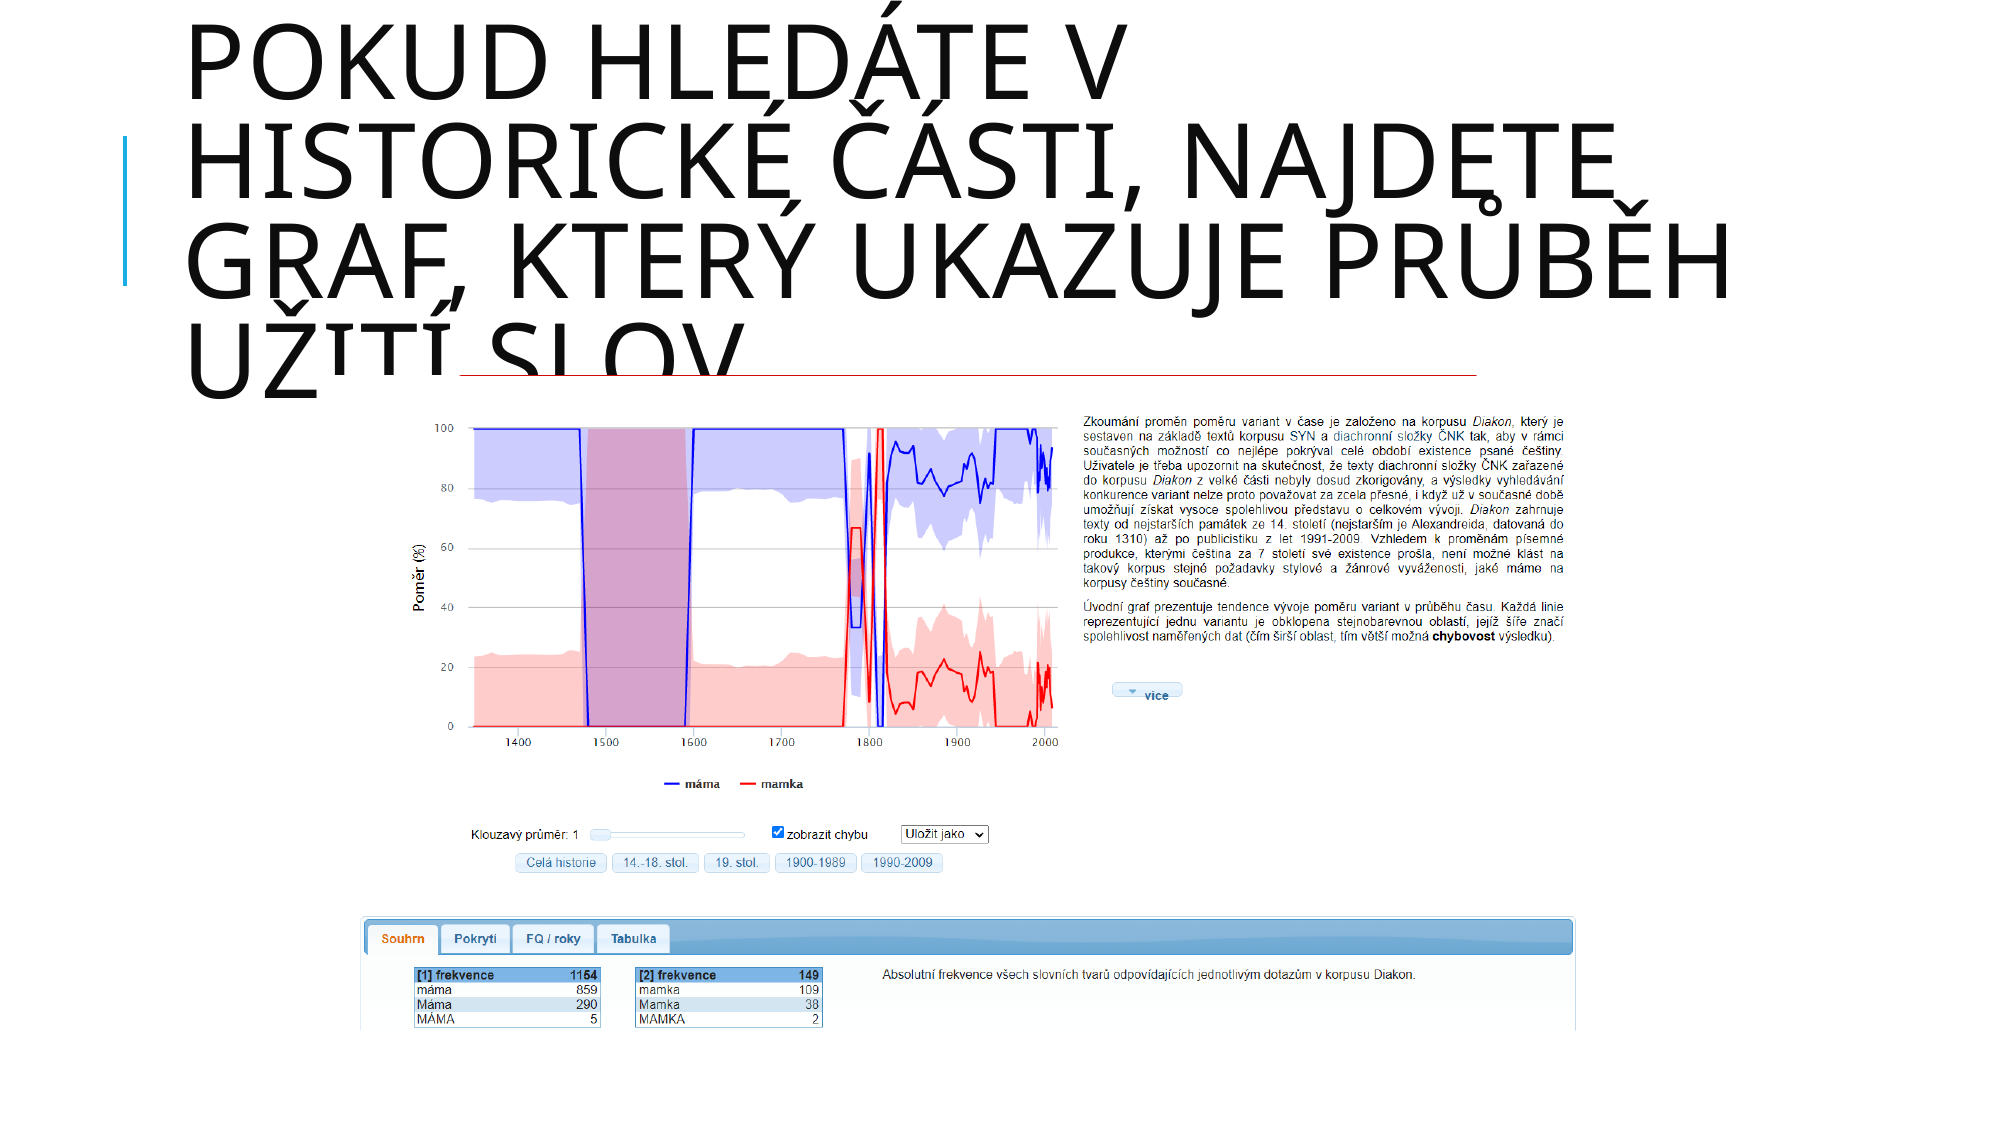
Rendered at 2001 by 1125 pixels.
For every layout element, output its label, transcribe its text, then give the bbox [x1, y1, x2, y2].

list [319, 374, 1611, 1036]
title Pokud hledáte v historické části, najdete graf, který ukazuje průběh užití slov [168, 96, 1763, 342]
